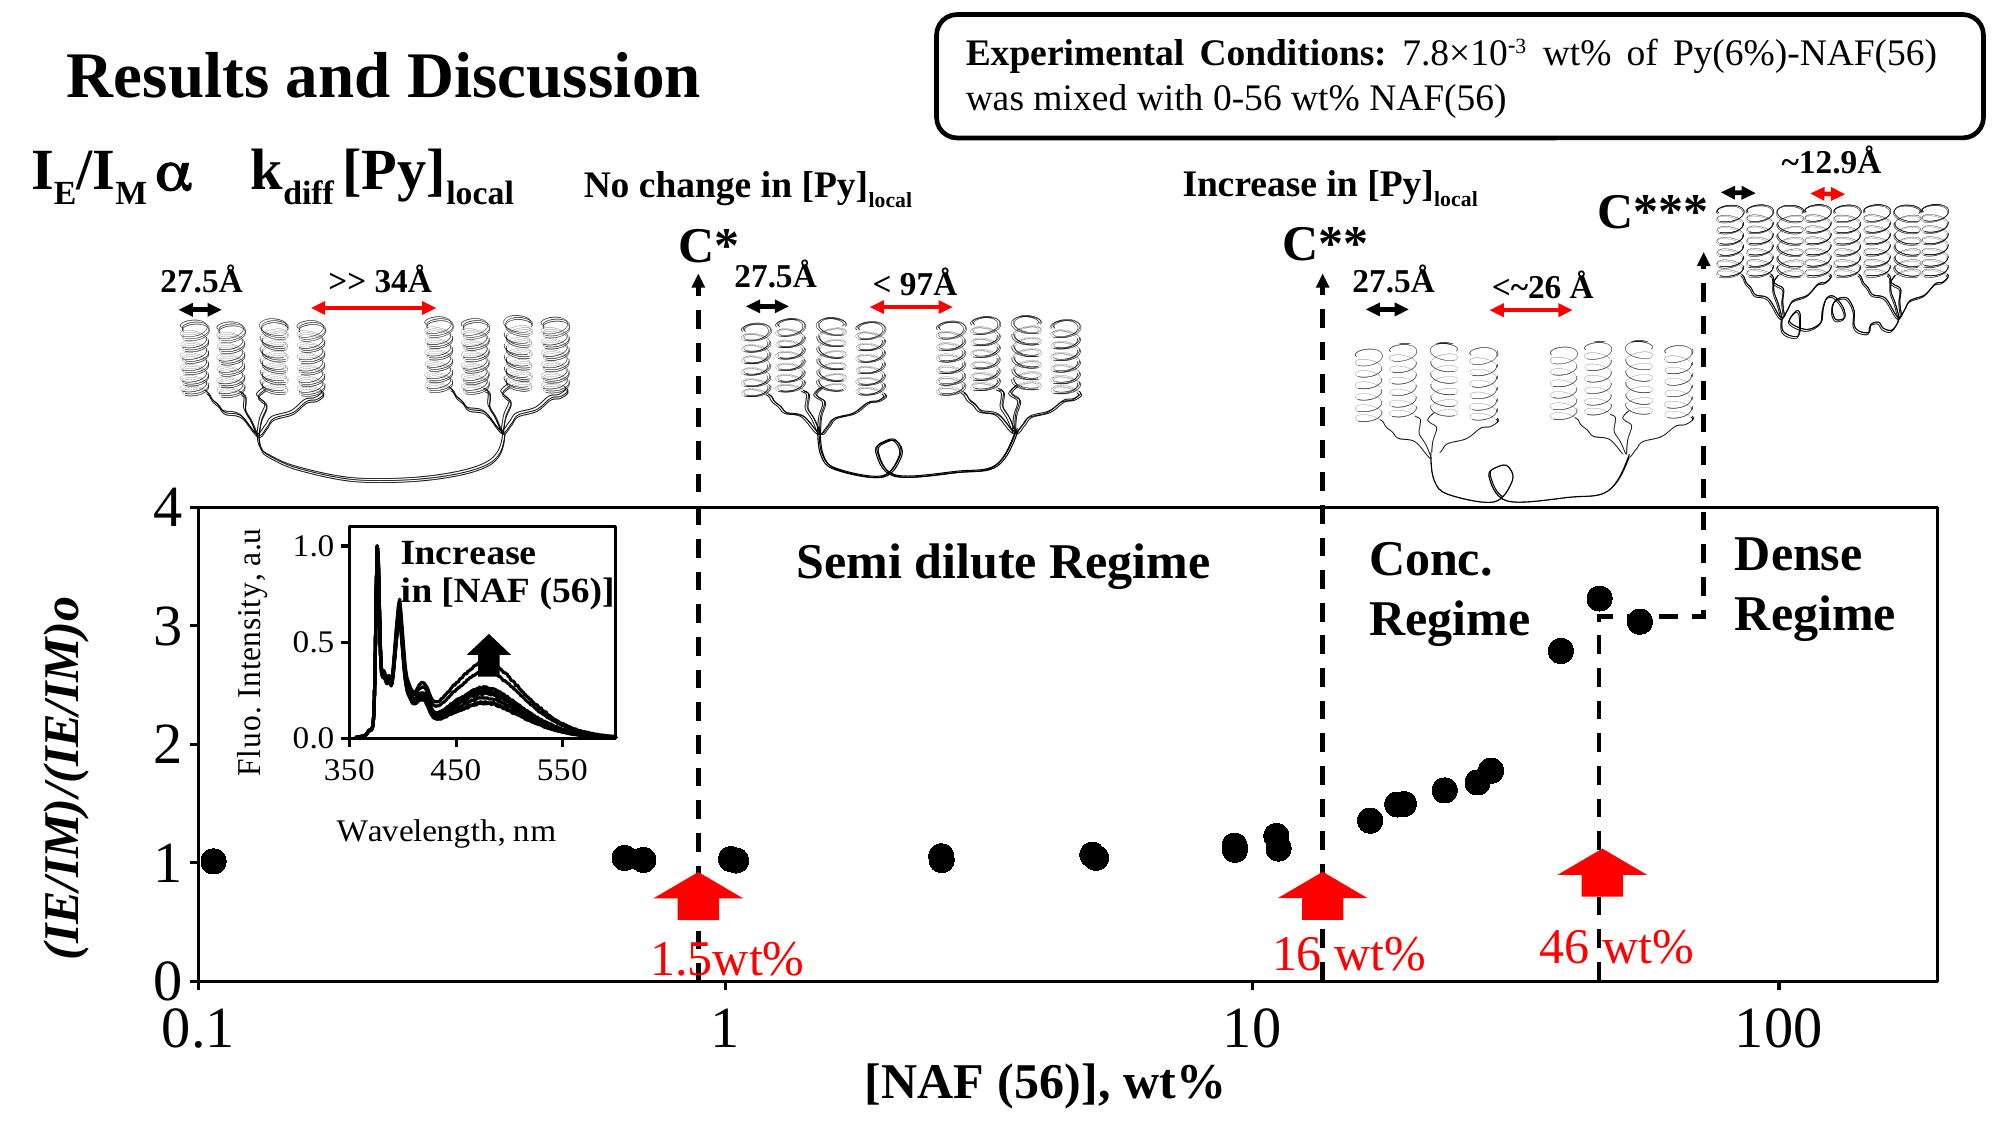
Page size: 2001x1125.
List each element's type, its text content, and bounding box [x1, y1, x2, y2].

text_box 27.5Å [1321, 251, 1450, 307]
text_box C* [663, 219, 756, 281]
chart [0, 469, 2000, 1125]
text_box ~12.9Å [1766, 132, 1897, 188]
text_box C*** [1582, 171, 1724, 247]
picture [180, 315, 570, 483]
text_box 27.5Å [129, 252, 258, 307]
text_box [1355, 341, 1693, 503]
text_box <~26 Å [1477, 257, 1614, 313]
chart [1323, 469, 2000, 564]
title Results and Discussion [51, 33, 935, 120]
text_box < 97Å [857, 254, 973, 310]
text_box [935, 13, 1985, 139]
text_box C** [1267, 218, 1384, 279]
text_box Increase in [Py]local [1167, 152, 1493, 218]
picture [1716, 204, 1949, 339]
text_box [744, 316, 1082, 478]
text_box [1287, 564, 2000, 669]
text_box 27.5Å [703, 246, 832, 302]
text_box IE/IM a kdiff [Py]local [16, 124, 663, 219]
text_box No change in [Py]local [569, 153, 928, 219]
text_box >> 34Å [313, 251, 448, 307]
